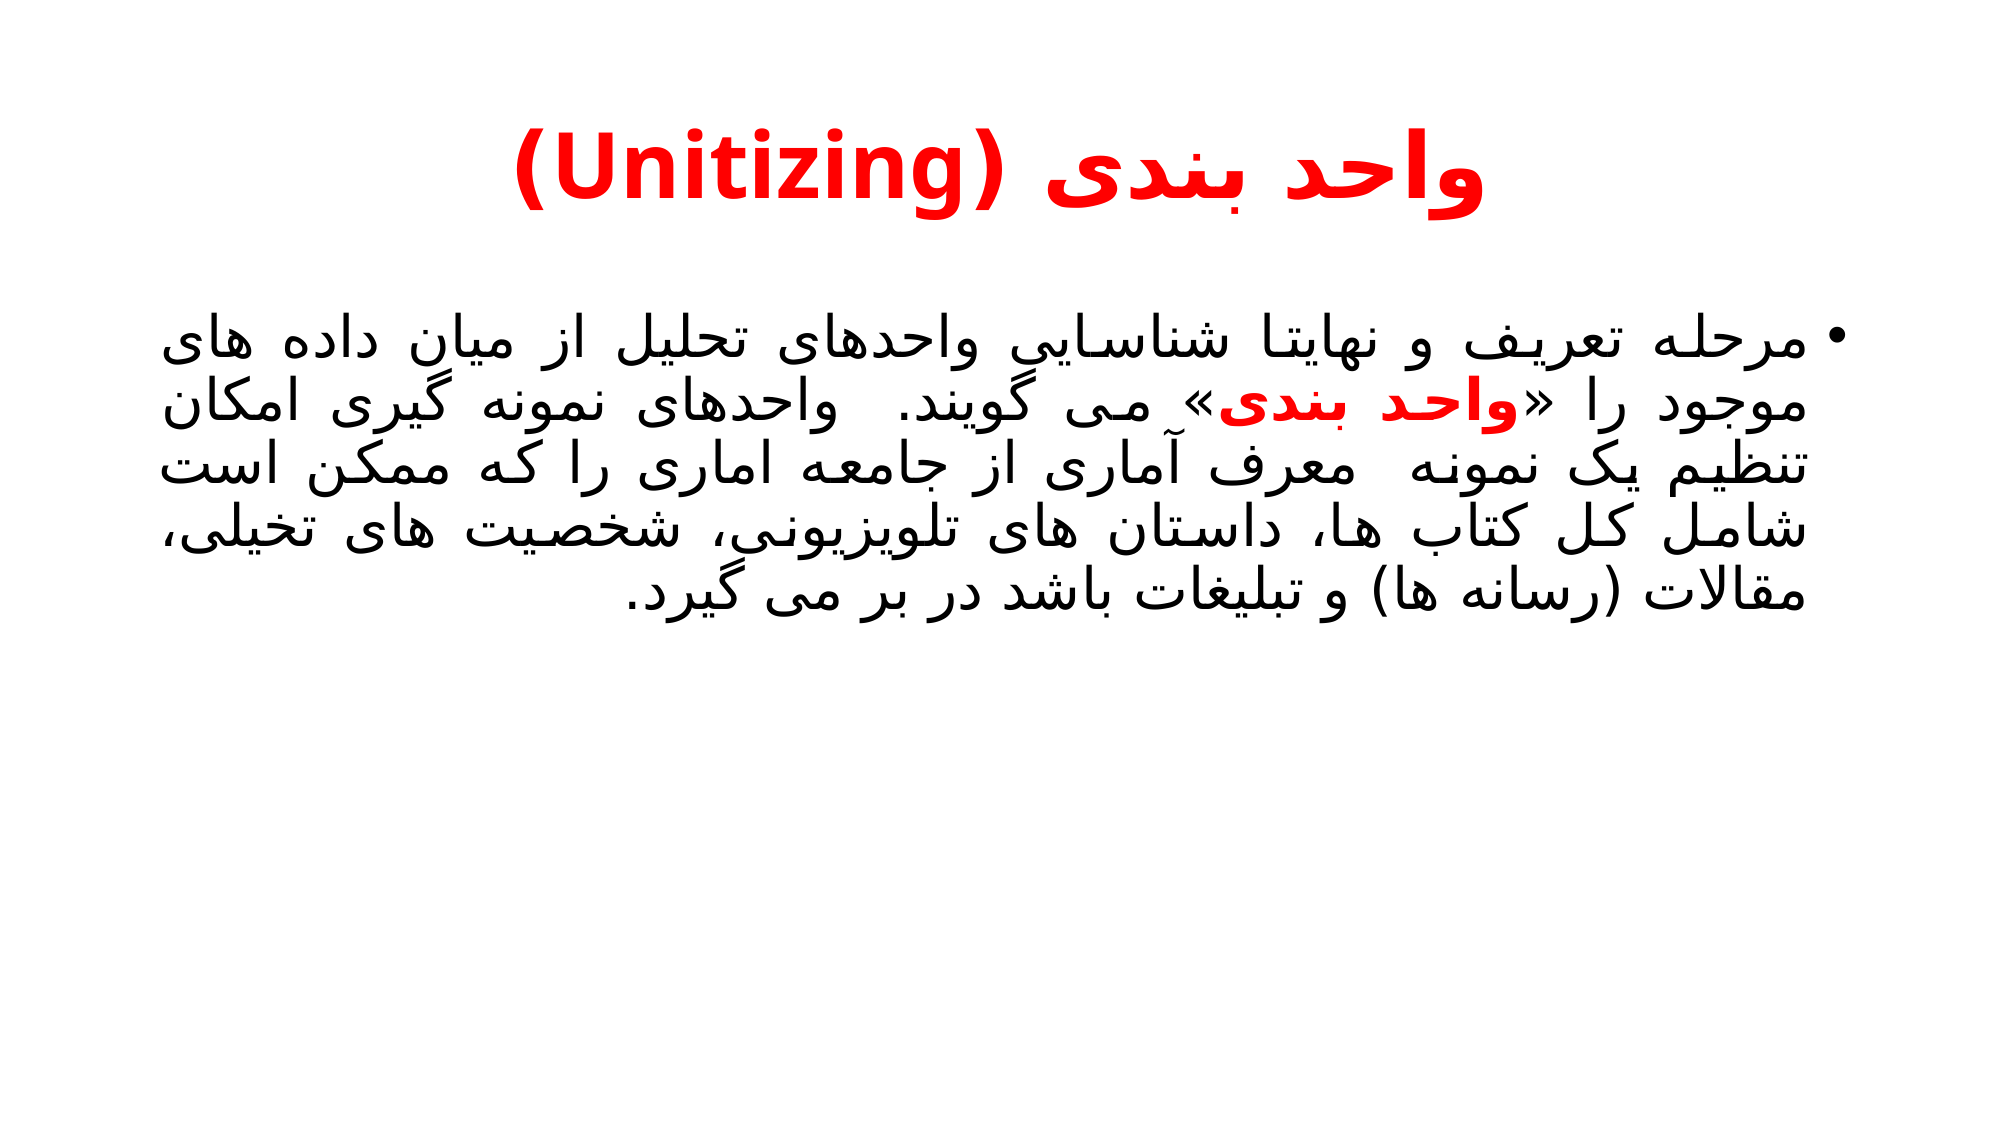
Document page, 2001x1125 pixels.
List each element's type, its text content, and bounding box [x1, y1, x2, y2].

list مرحله تعریف و نهایتا شناسایی واحدهای تحلیل از میان داده های موجود را «واحد بندی» می گویند. واحدهای نمونه گیری امکان تنظیم یک نمونه معرف آماری از جامعه اماری را که ممکن است شامل کل کتاب ها، داستان های تلویزیونی، شخصیت های تخیلی، مقالات (رسانه ها) و تبلیغات باشد در بر می گیرد. [137, 299, 1863, 1014]
title واحد بندی (Unitizing) [137, 59, 1863, 278]
